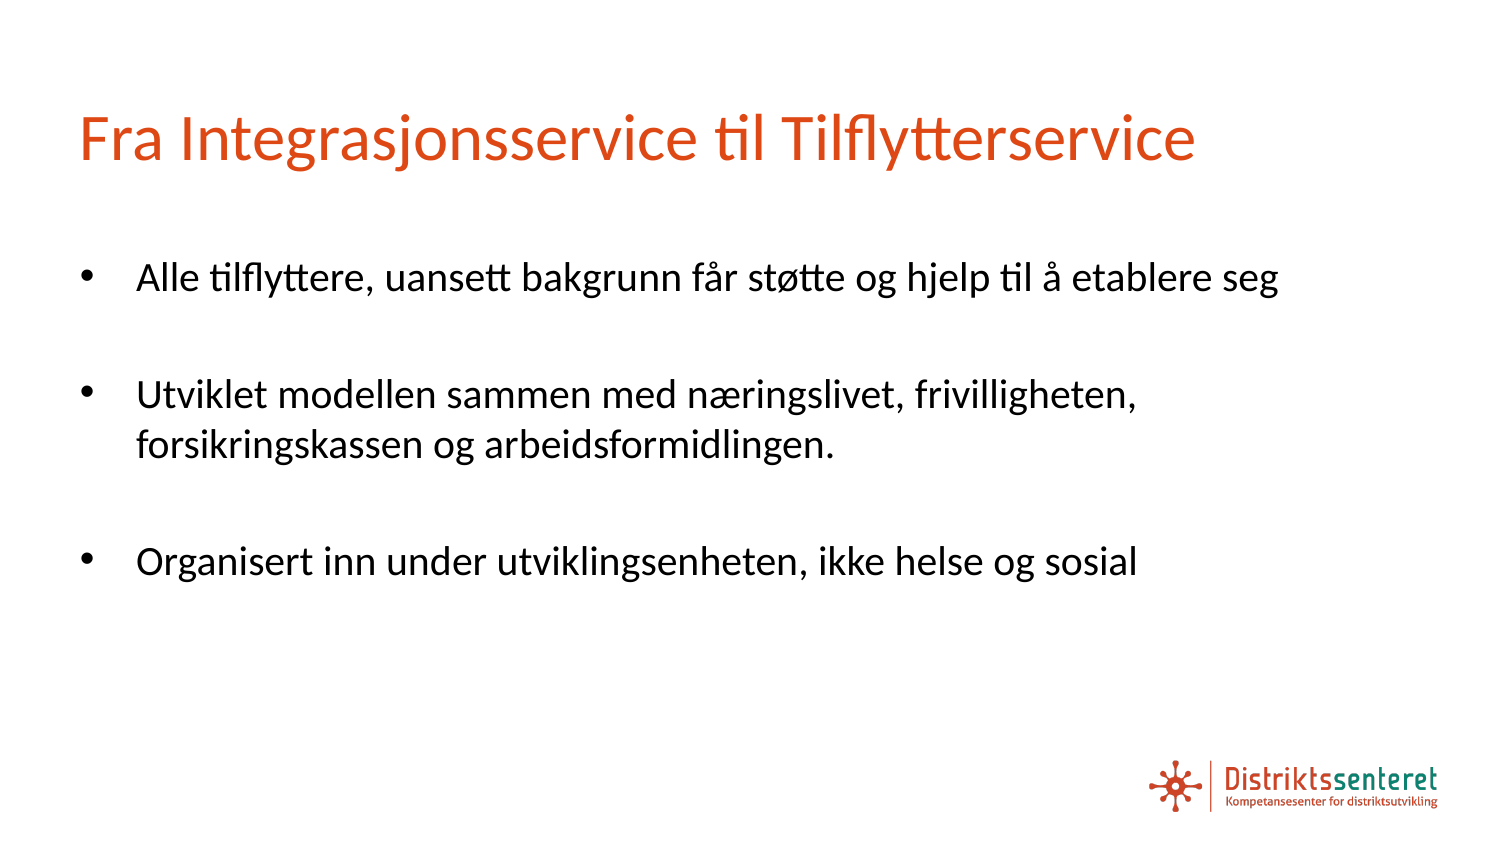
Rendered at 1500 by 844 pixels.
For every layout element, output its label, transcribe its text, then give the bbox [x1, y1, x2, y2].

list Alle tilflyttere, uansett bakgrunn får støtte og hjelp til å etablere seg Utviklet modellen sammen med næringslivet, frivilligheten, forsikringskassen og arbeidsformidlingen. Organisert inn under utviklingsenheten, ikke helse og sosial [64, 173, 1436, 750]
picture [1120, 749, 1469, 823]
title Fra Integrasjonsservice til Tilflytterservice [64, 94, 1436, 173]
